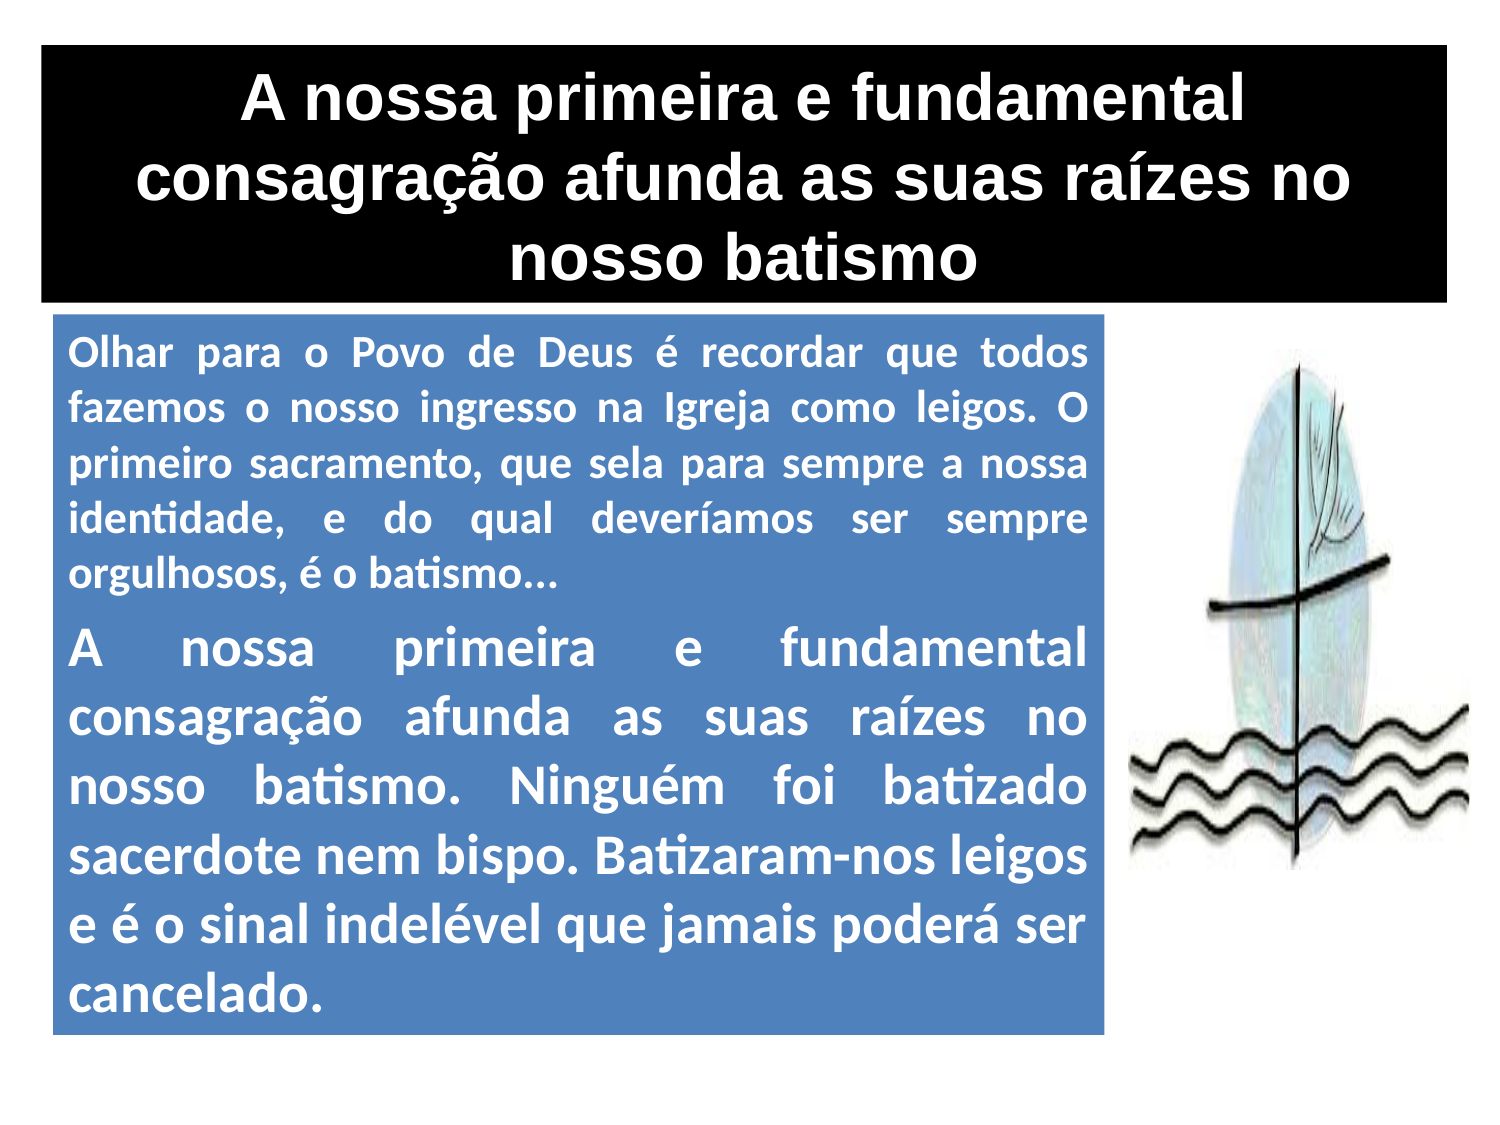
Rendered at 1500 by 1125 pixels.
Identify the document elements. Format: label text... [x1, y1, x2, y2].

list Olhar para o Povo de Deus é recordar que todos fazemos o nosso ingresso na Igreja como leigos. O primeiro sacramento, que sela para sempre a nossa identidade, e do qual deveríamos ser sempre orgulhosos, é o batismo... A nossa primeira e fundamental consagração afunda as suas raízes no nosso batismo. Ninguém foi batizado sacerdote nem bispo. Batizaram-nos leigos e é o sinal indelével que jamais poderá ser cancelado. [53, 314, 1105, 1035]
title A nossa primeira e fundamental consagração afunda as suas raízes no nosso batismo [41, 45, 1447, 303]
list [1127, 349, 1471, 870]
